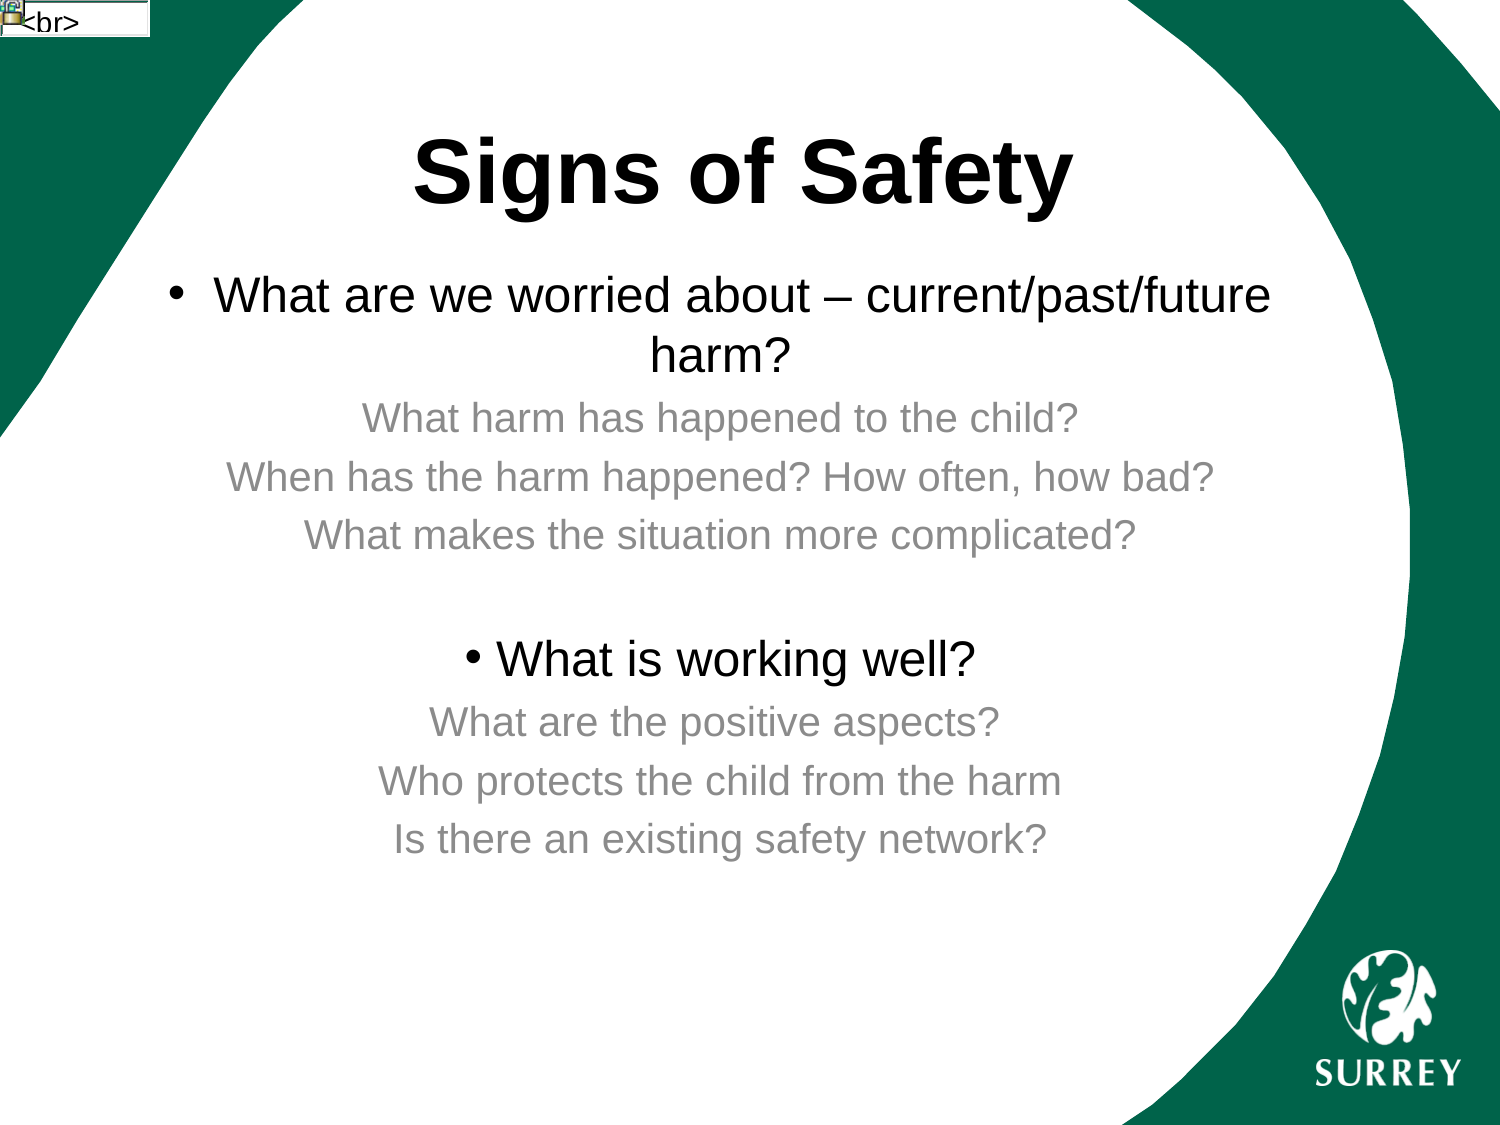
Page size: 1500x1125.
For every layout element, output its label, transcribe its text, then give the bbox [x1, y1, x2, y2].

subtitle What are we worried about – current/past/future harm? What harm has happened to the child? When has the harm happened? How often, how bad? What makes the situation more complicated? What is working well? What are the positive aspects? Who protects the child from the harm Is there an existing safety network? [112, 255, 1329, 1000]
text_box [1121, 0, 1500, 1125]
picture [1316, 950, 1461, 1086]
picture [0, 0, 151, 38]
title Signs of Safety [64, 78, 1424, 256]
text_box [0, 0, 304, 438]
